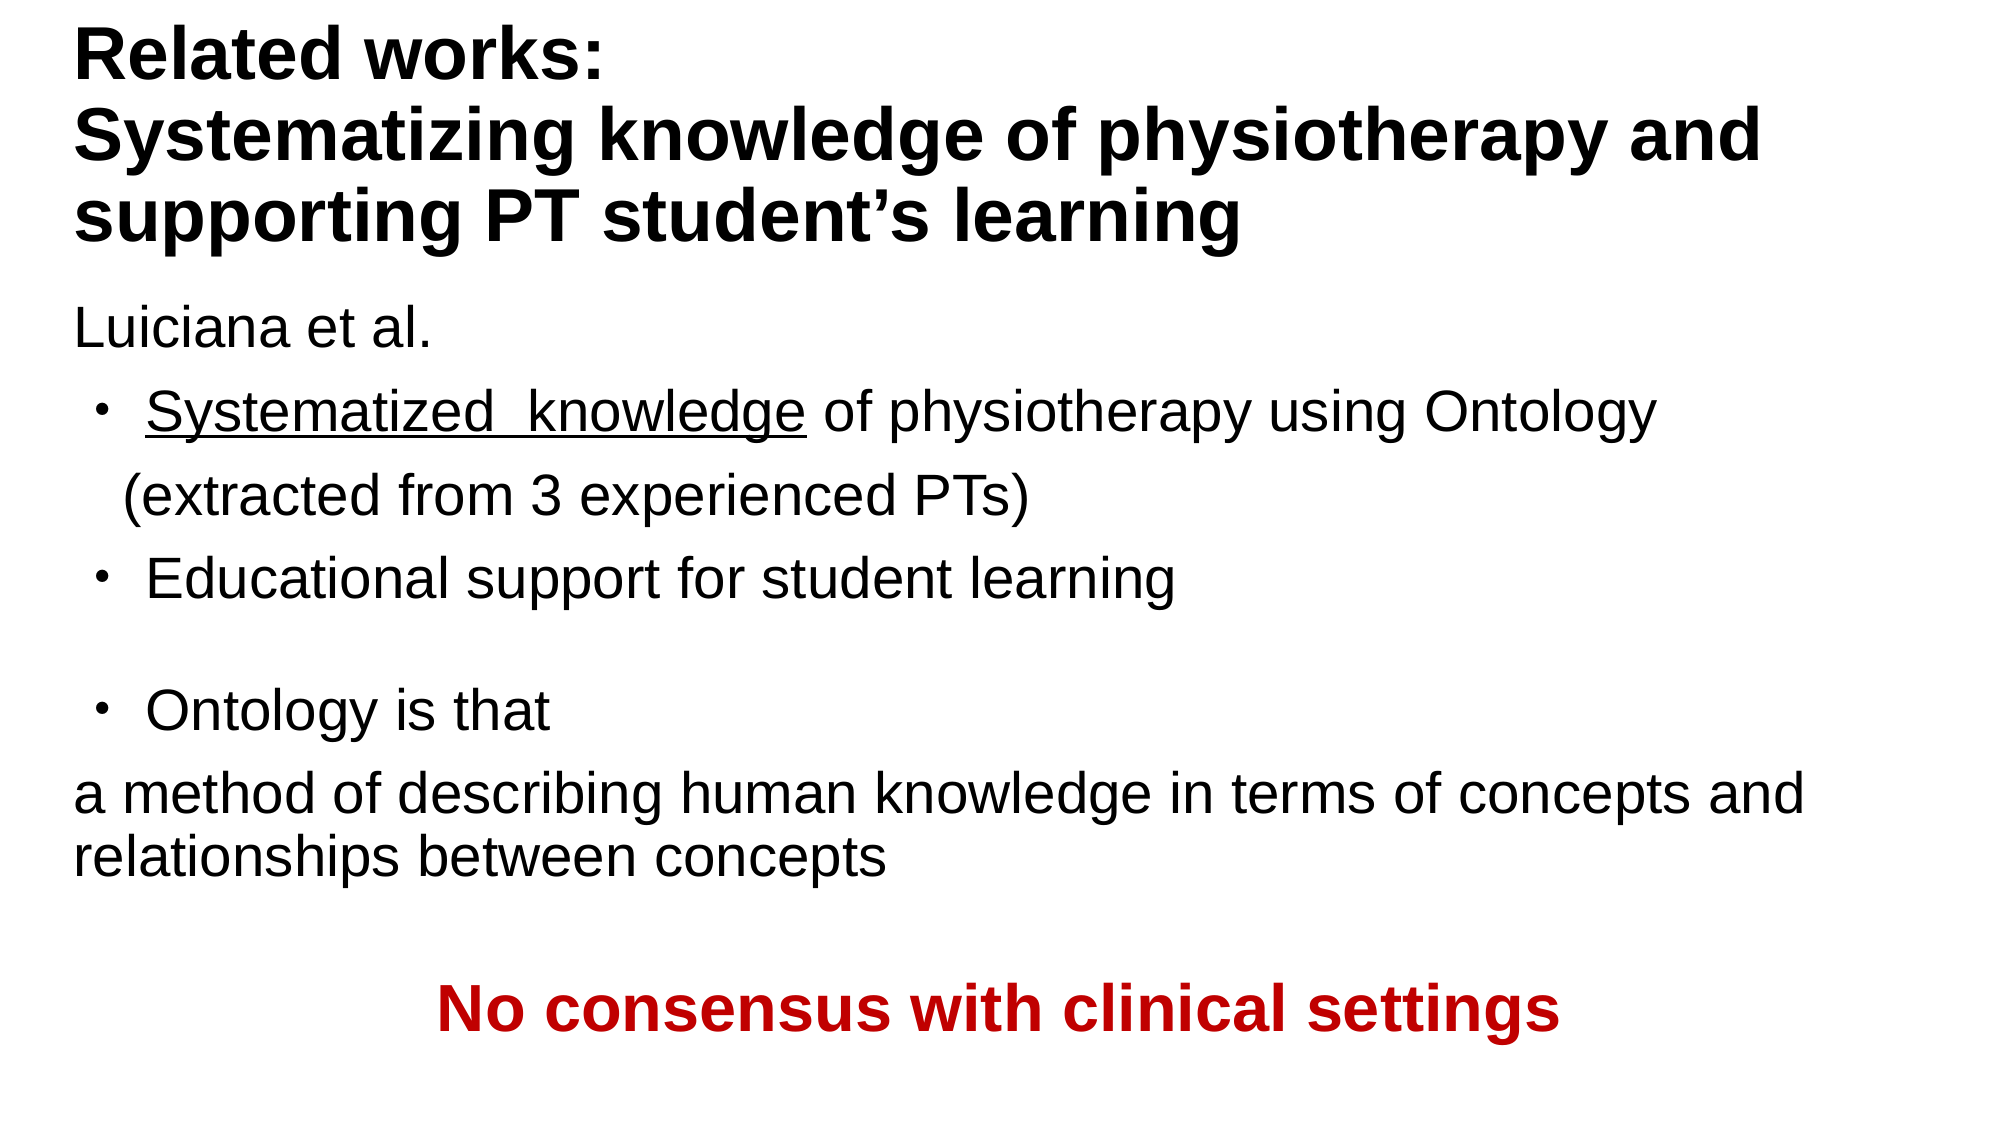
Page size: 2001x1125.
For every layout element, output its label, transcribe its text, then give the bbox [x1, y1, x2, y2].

text_box Luiciana et al. ・Systematized knowledge of physiotherapy using Ontology (extracted from 3 experienced PTs) ・Educational support for student learning ・Ontology is that a method of describing human knowledge in terms of concepts and relationships between concepts [58, 290, 1852, 1125]
text_box No consensus with clinical settings [422, 957, 1578, 1052]
text_box Related works: Systematizing knowledge of physiotherapy and supporting PT student’s learning [58, 1, 2000, 272]
